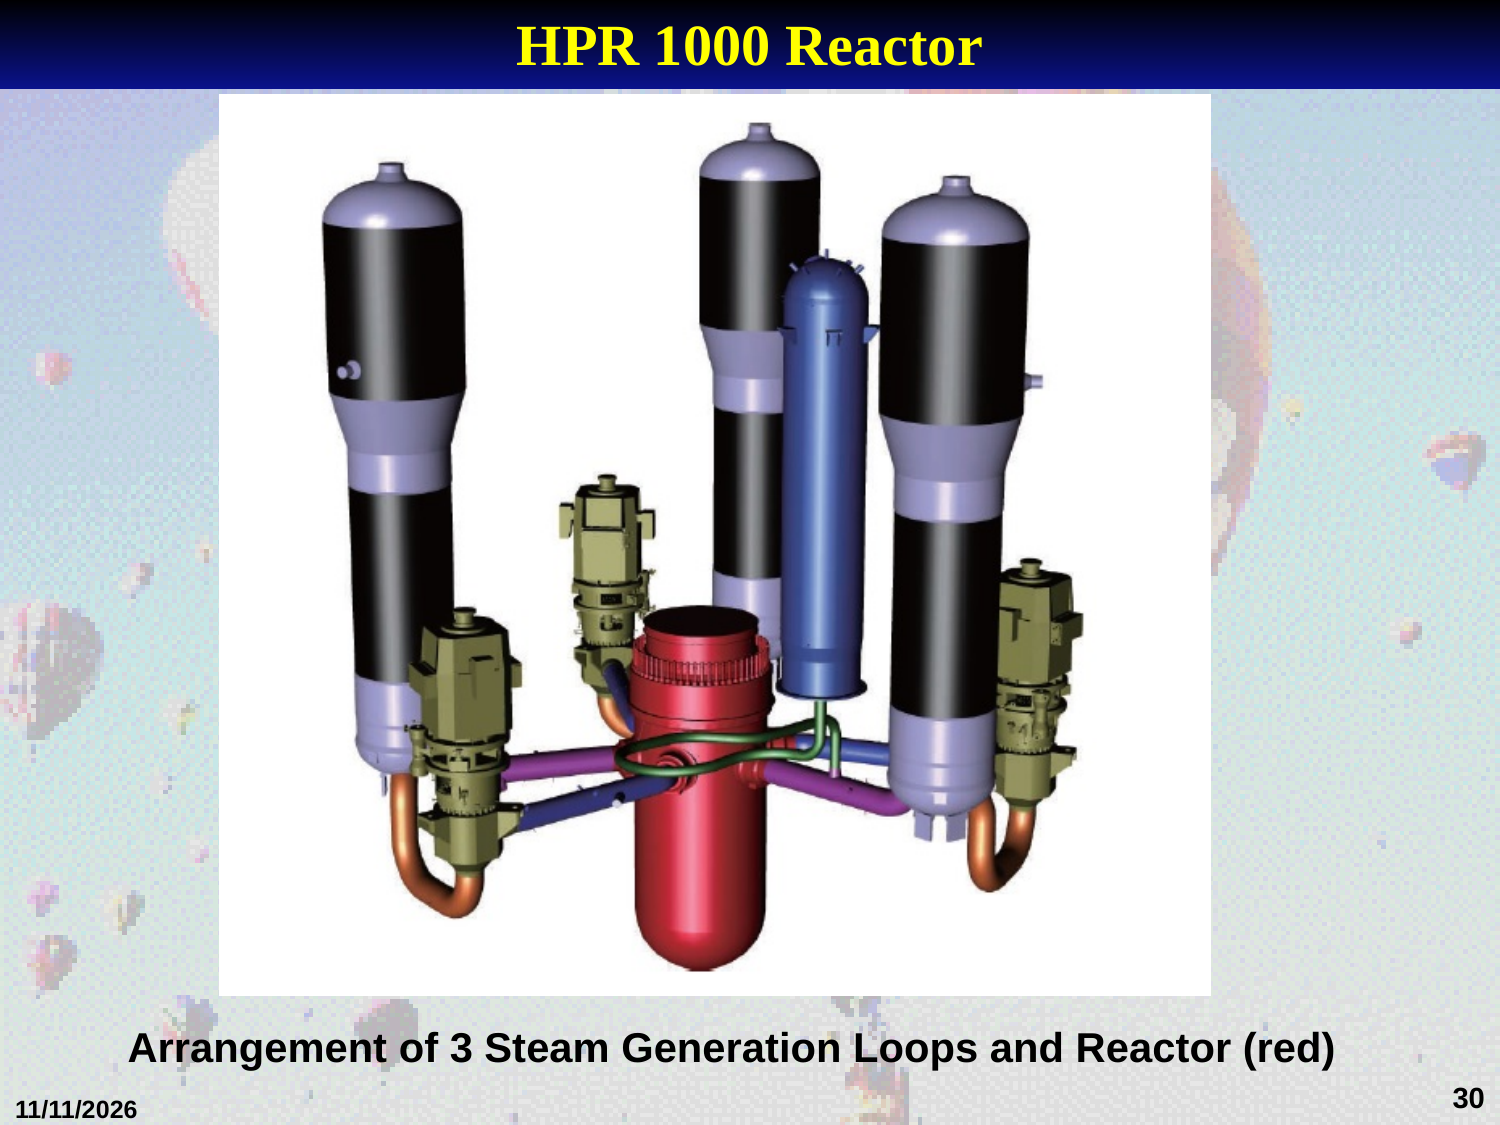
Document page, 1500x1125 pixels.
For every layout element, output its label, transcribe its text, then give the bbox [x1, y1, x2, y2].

picture [0, 89, 1500, 1125]
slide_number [0, 1085, 351, 1125]
text_box HPR 1000 Reactor [0, 0, 1500, 89]
text_box Arrangement of 3 Steam Generation Loops and Reactor (red) [75, 1013, 1389, 1079]
slide_number 30 [1149, 1071, 1500, 1125]
